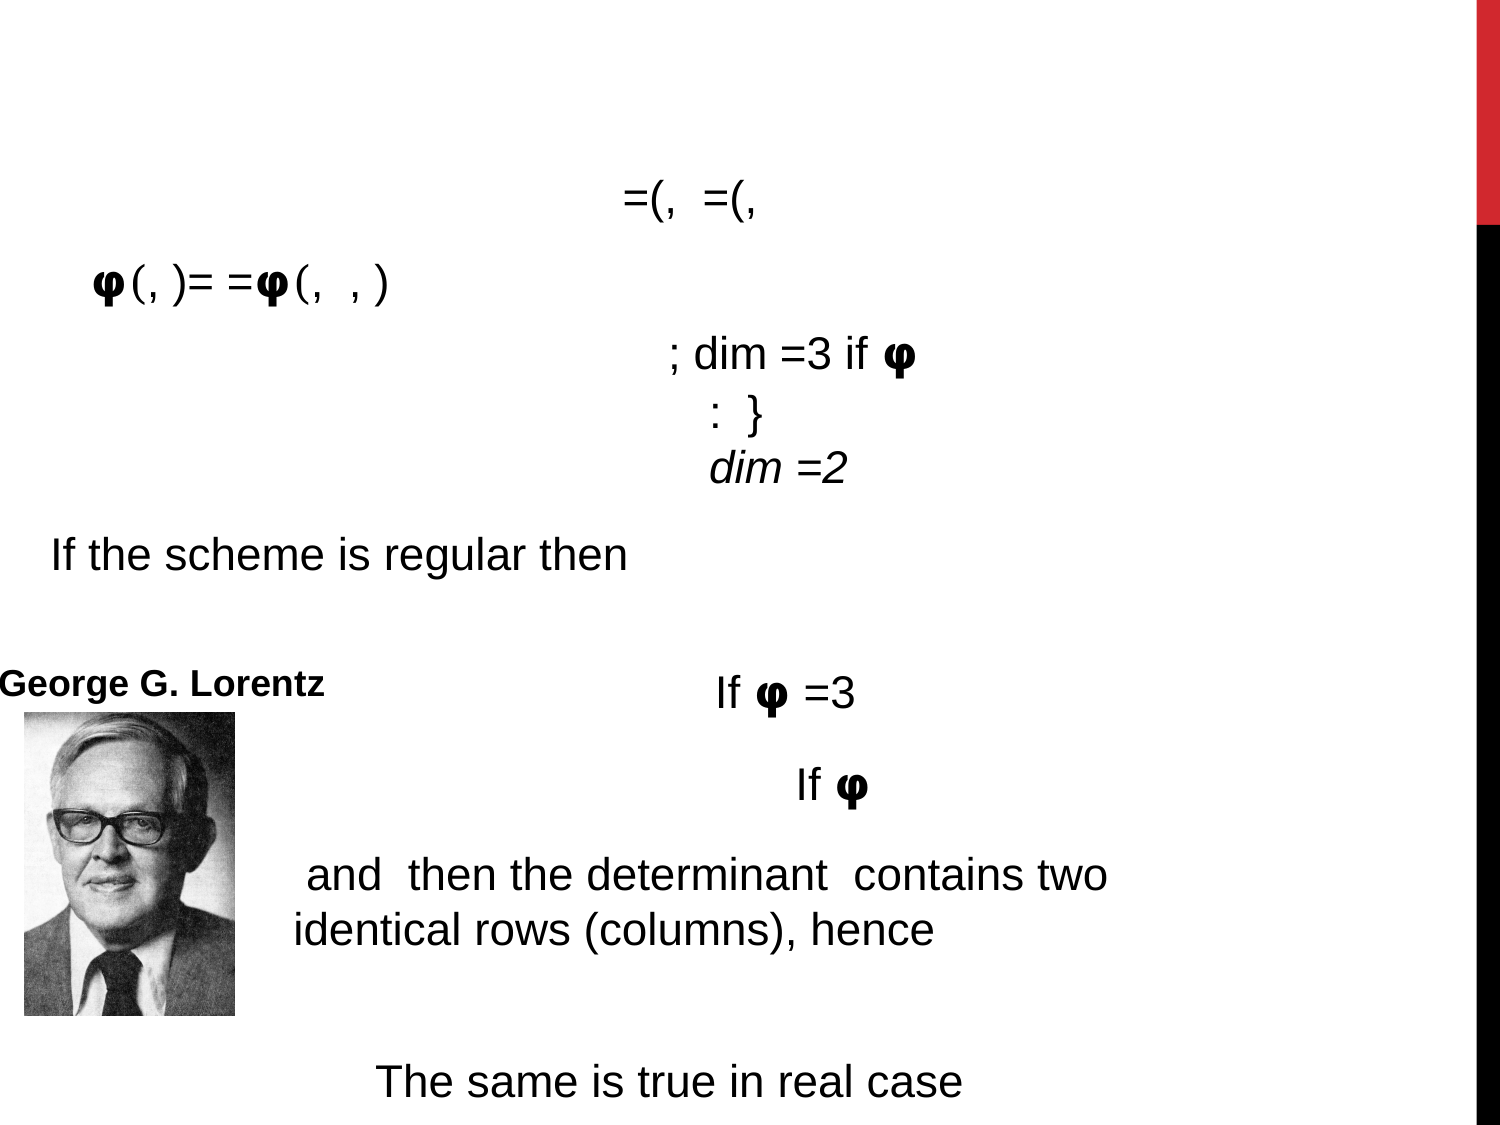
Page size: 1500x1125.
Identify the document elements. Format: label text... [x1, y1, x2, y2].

text_box George G. Lorentz [0, 651, 351, 712]
text_box The same is true in real case [360, 1044, 980, 1115]
picture [24, 711, 236, 1016]
text_box If the scheme is regular then [35, 517, 644, 587]
